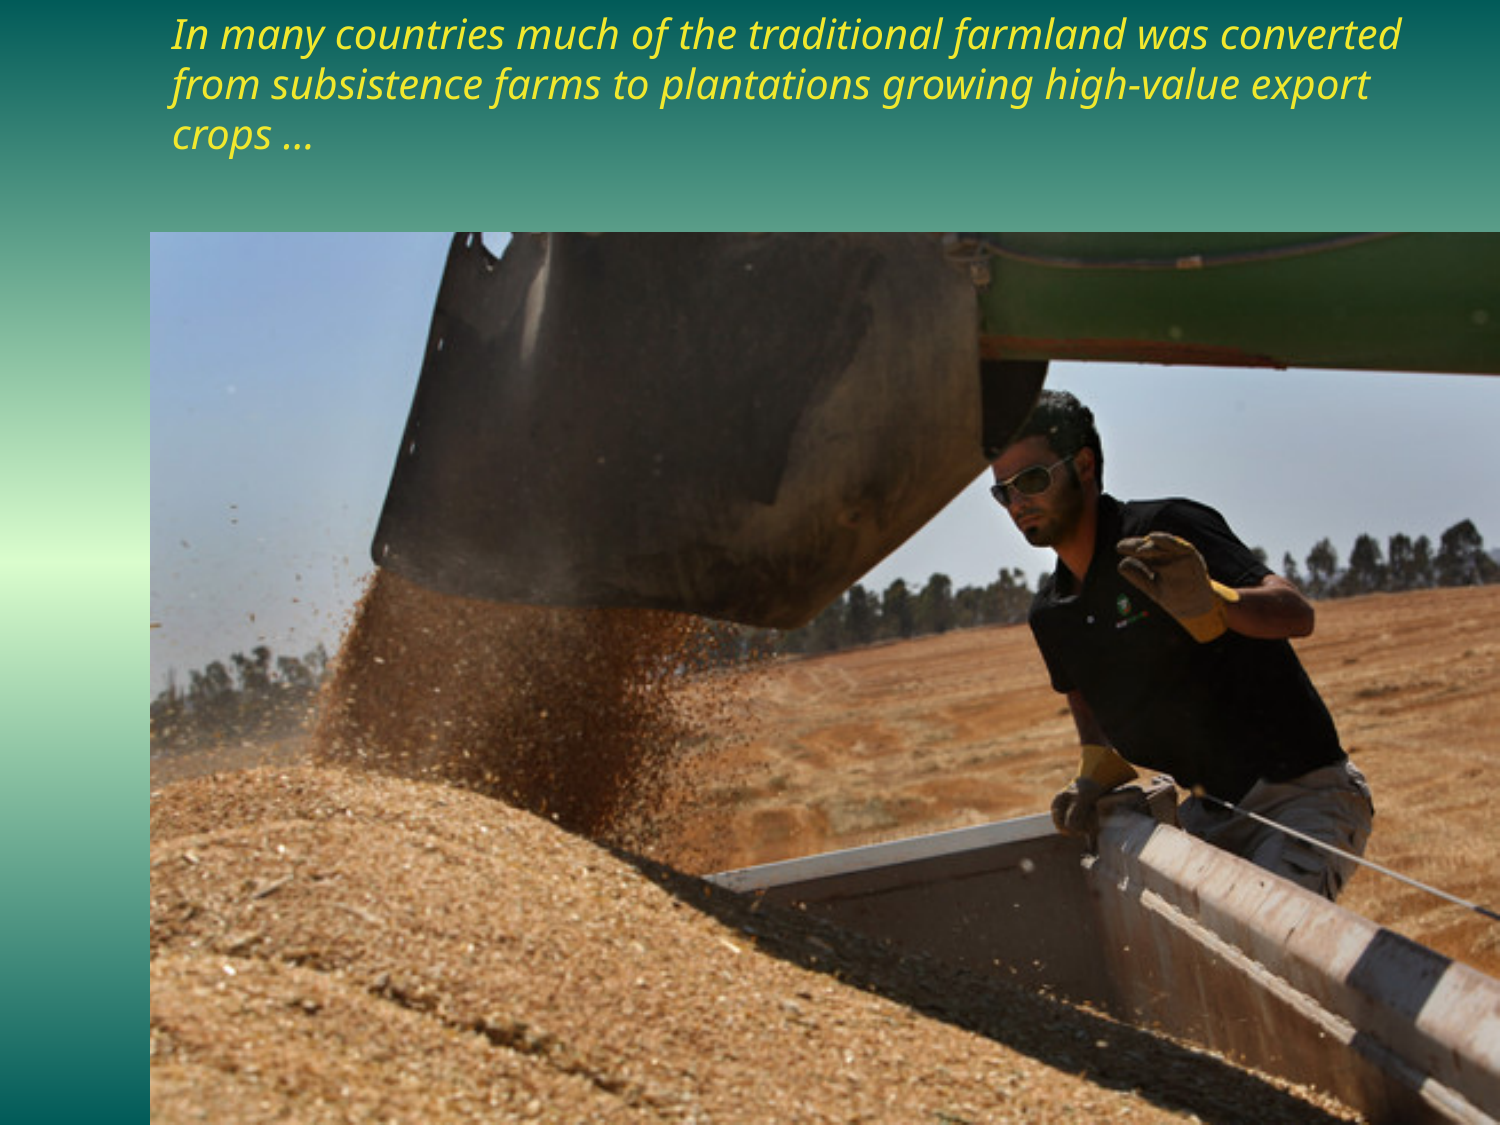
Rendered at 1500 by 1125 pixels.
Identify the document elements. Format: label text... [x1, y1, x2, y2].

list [149, 232, 1500, 1125]
text_box In many countries much of the traditional farmland was converted from subsistence farms to plantations growing high-value export crops … [157, 0, 1418, 165]
